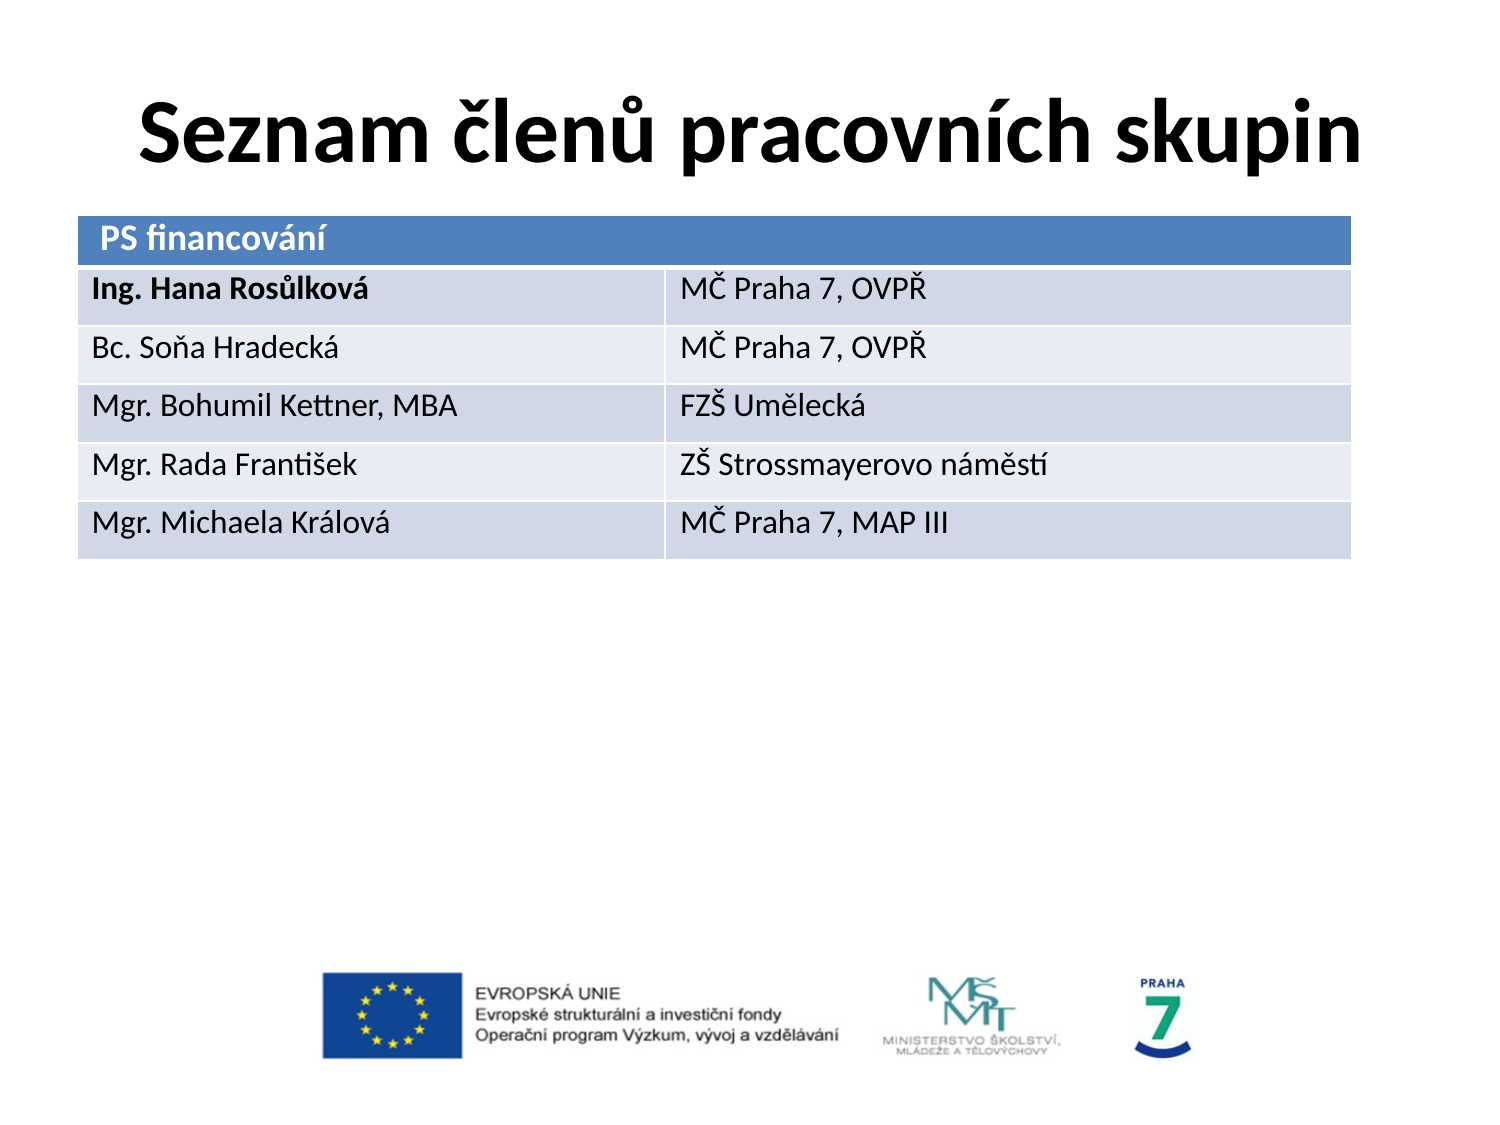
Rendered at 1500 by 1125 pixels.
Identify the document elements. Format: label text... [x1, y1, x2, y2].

table_cell FZŠ Umělecká [666, 385, 1351, 442]
table_cell Ing. Hana Rosůlková [78, 270, 664, 325]
table_cell Mgr. Rada František [78, 444, 664, 500]
picture [273, 928, 1101, 1101]
title Seznam členů pracovních skupin [76, 37, 1427, 215]
table_cell MČ Praha 7, MAP III [666, 502, 1351, 559]
table_cell MČ Praha 7, OVPŘ [666, 327, 1351, 383]
table_cell Mgr. Bohumil Kettner, MBA [78, 385, 664, 442]
table_cell ZŠ Strossmayerovo náměstí [666, 444, 1351, 500]
table_cell MČ Praha 7, OVPŘ [666, 270, 1351, 325]
picture [1128, 935, 1197, 1101]
table_header PS financování [78, 216, 1351, 265]
table_cell Bc. Soňa Hradecká [78, 327, 664, 383]
table_cell Mgr. Michaela Králová [78, 502, 664, 559]
